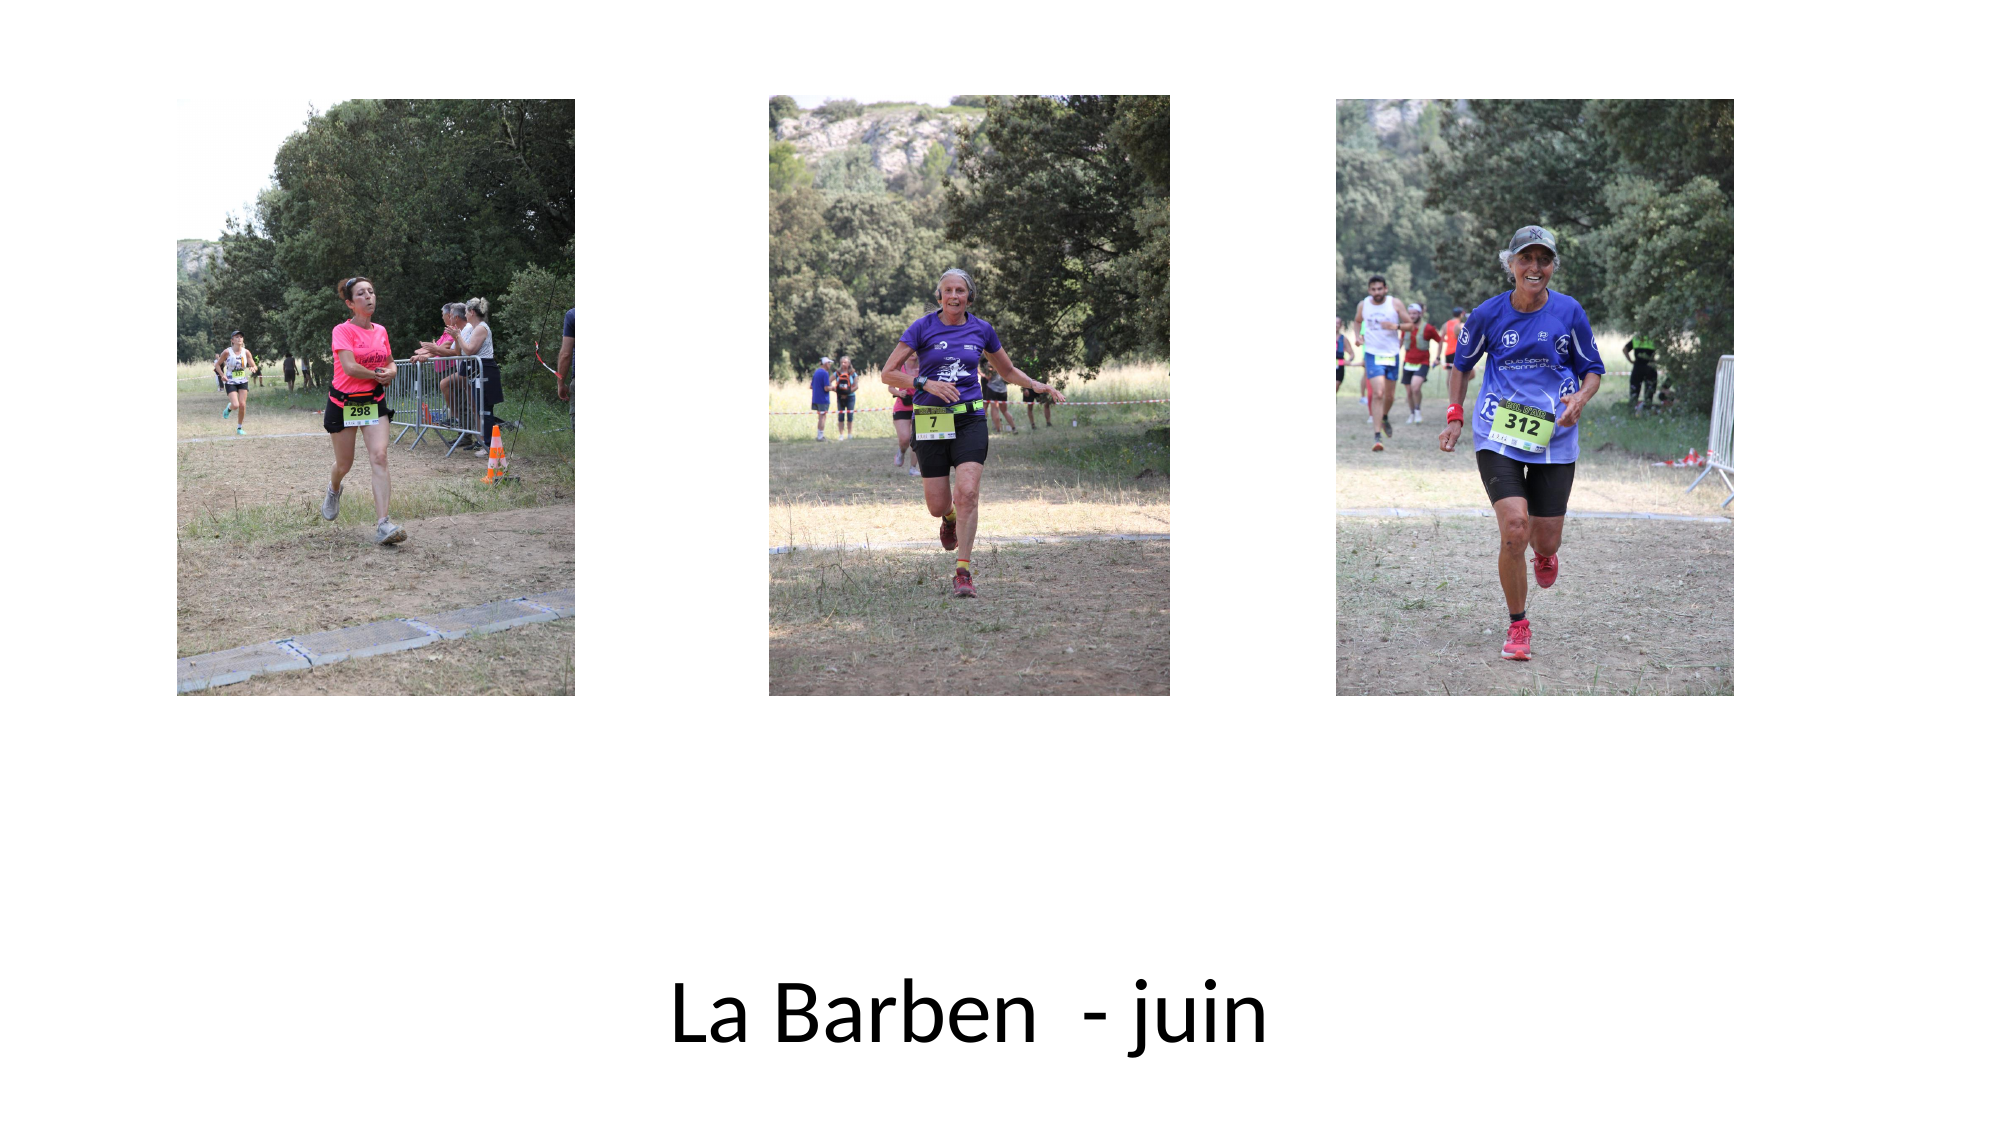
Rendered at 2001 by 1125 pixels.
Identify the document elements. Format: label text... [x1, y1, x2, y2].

picture [769, 95, 1170, 696]
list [177, 99, 575, 696]
title La Barben - juin [107, 904, 1833, 1122]
picture [1336, 99, 1734, 696]
